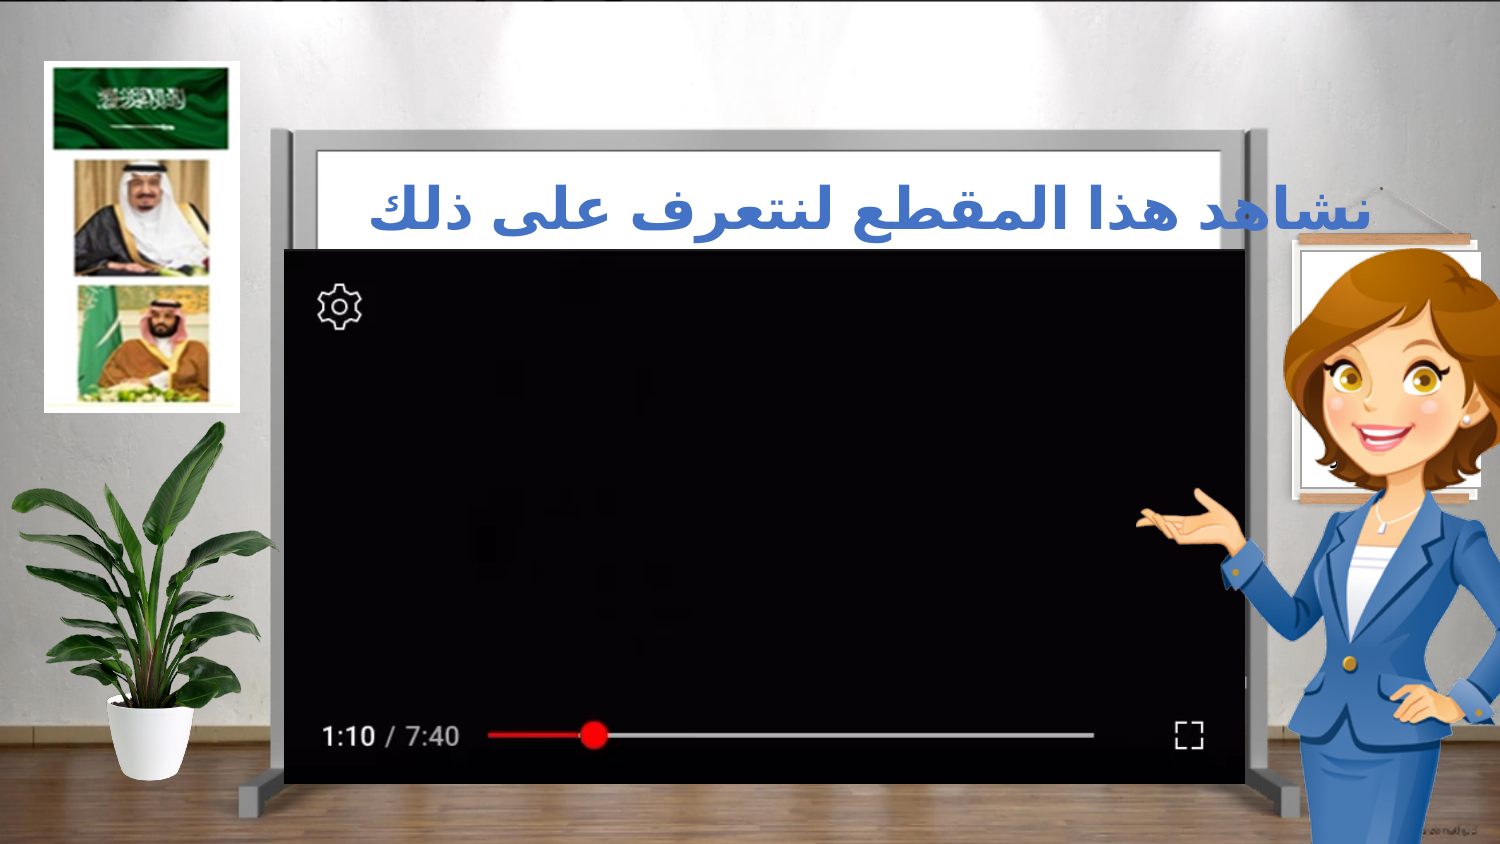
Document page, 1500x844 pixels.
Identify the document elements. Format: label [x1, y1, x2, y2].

picture [0, 0, 1500, 844]
text_box [284, 248, 1136, 785]
